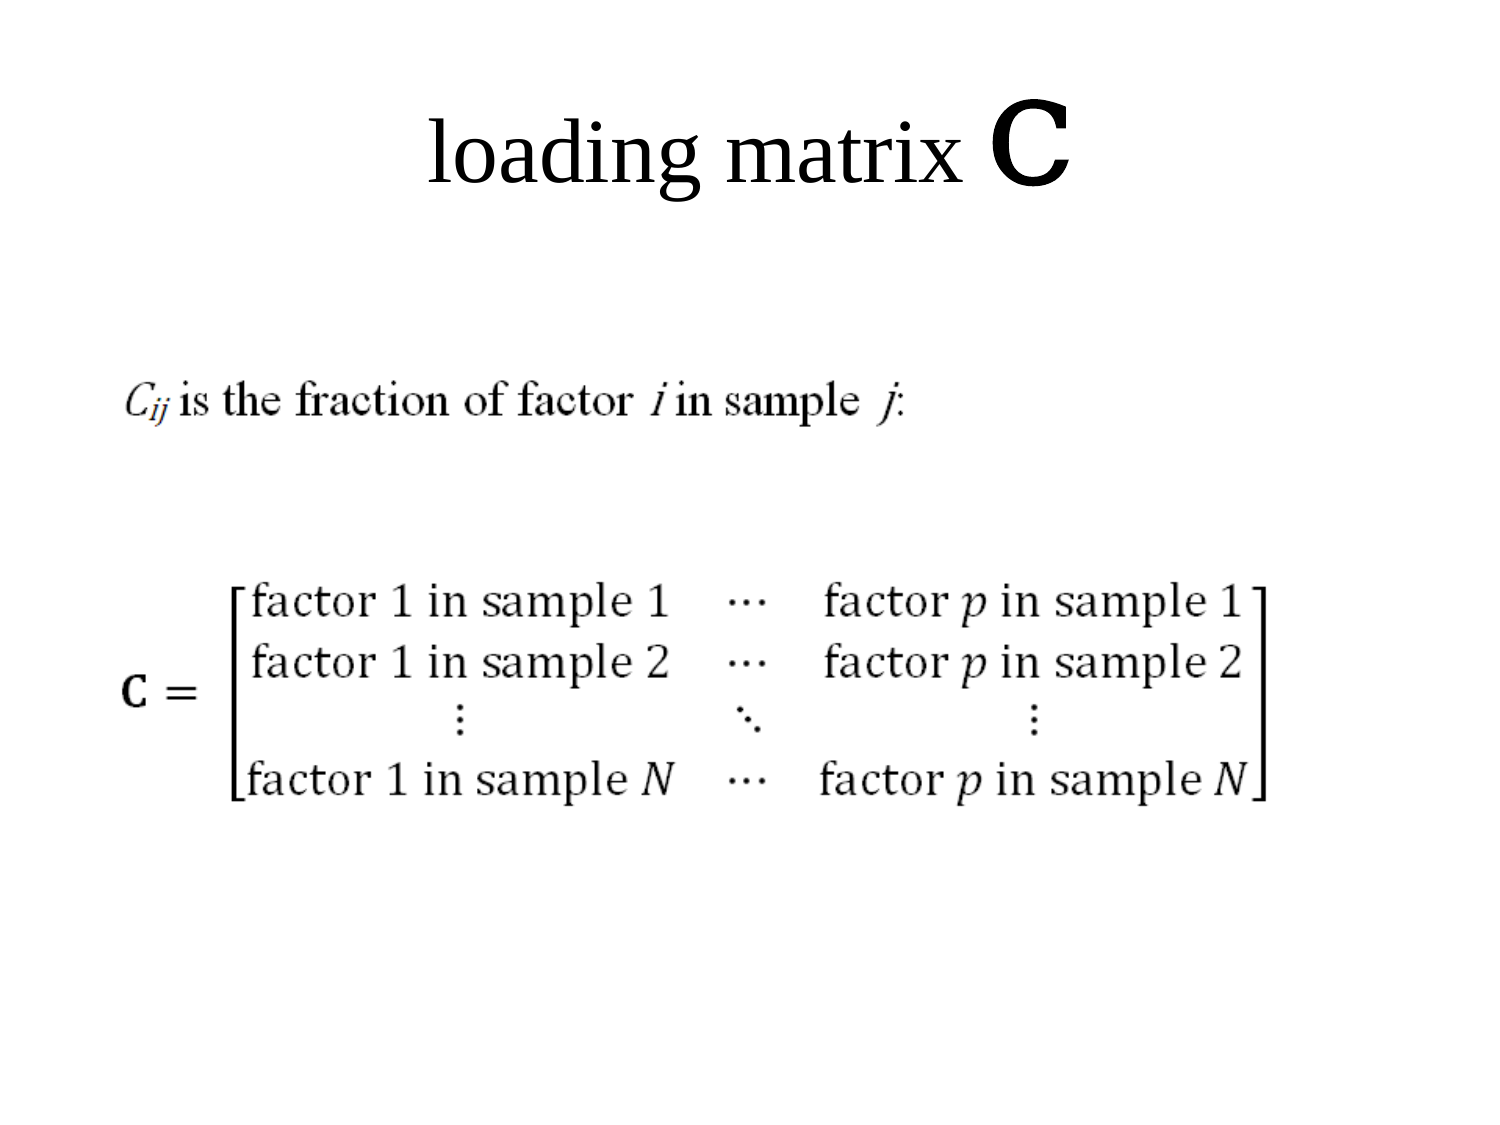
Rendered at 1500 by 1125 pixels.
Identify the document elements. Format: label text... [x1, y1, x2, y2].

picture [99, 349, 926, 438]
picture [99, 562, 1288, 826]
title loading matrix C [75, 45, 1425, 233]
